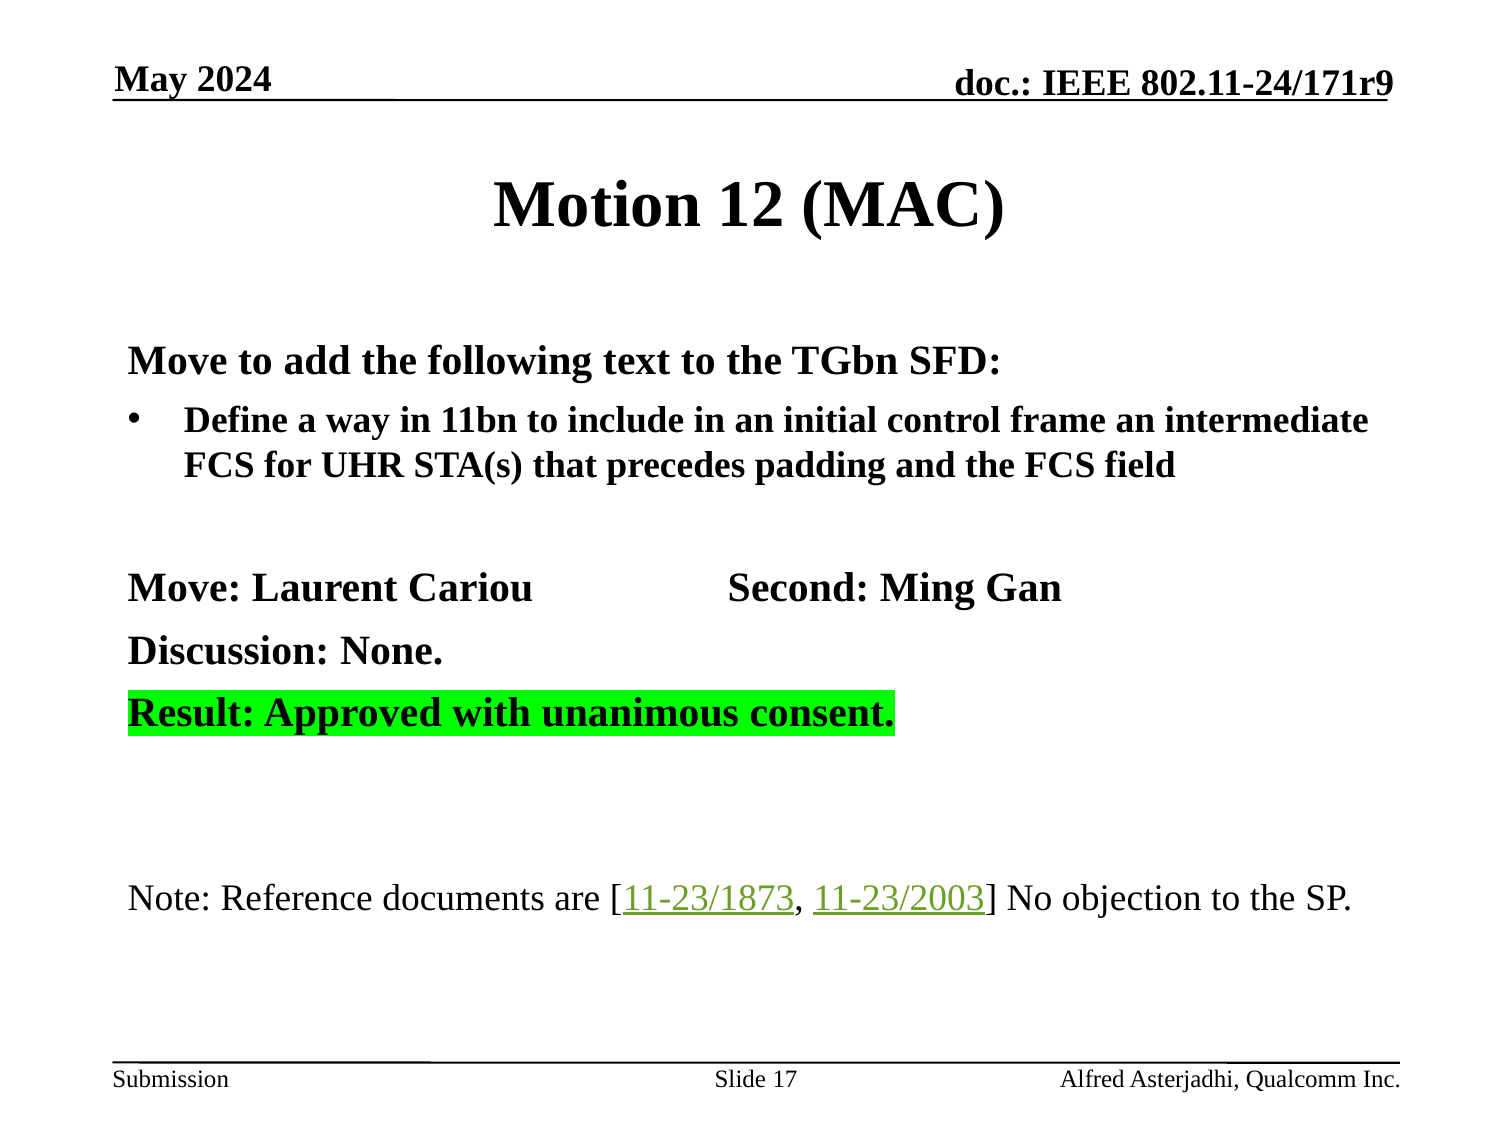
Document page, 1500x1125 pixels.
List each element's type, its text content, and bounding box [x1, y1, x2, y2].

title Motion 12 (MAC) [112, 112, 1388, 288]
slide_number Slide 17 [712, 1061, 800, 1123]
footer Alfred Asterjadhi, Qualcomm Inc. [878, 1061, 1402, 1093]
list Move to add the following text to the TGbn SFD: Define a way in 11bn to include in an initial control frame an intermediate FCS for UHR STA(s) that precedes padding and the FCS field Move: Laurent Cariou Second: Ming Gan Discussion: None. Result: Approved with unanimous consent. Note: Reference documents are [11-23/1873, 11-23/2003] No objection to the SP. [112, 324, 1388, 1051]
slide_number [114, 54, 423, 100]
